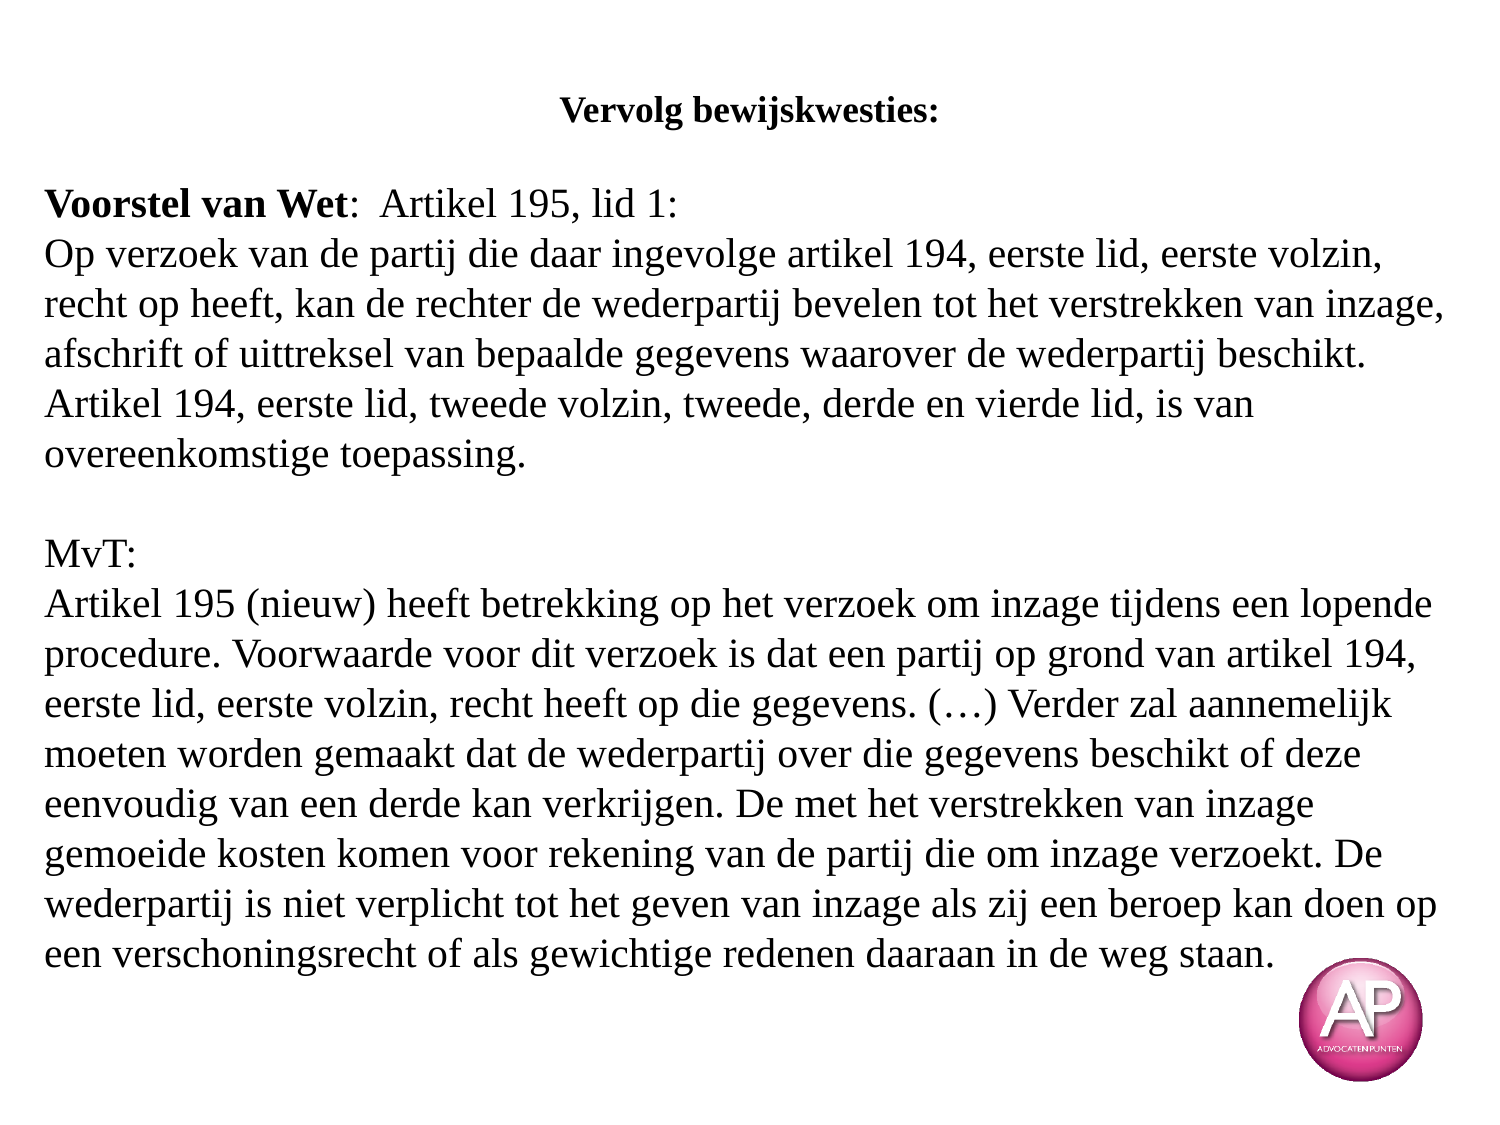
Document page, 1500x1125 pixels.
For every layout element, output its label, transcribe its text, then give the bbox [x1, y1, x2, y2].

text_box Vervolg bewijskwesties: Voorstel van Wet: Artikel 195, lid 1: Op verzoek van de partij die daar ingevolge artikel 194, eerste lid, eerste volzin, recht op heeft, kan de rechter de wederpartij bevelen tot het verstrekken van inzage, afschrift of uittreksel van bepaalde gegevens waarover de wederpartij beschikt. Artikel 194, eerste lid, tweede volzin, tweede, derde en vierde lid, is van overeenkomstige toepassing. MvT: Artikel 195 (nieuw) heeft betrekking op het verzoek om inzage tijdens een lopende procedure. Voorwaarde voor dit verzoek is dat een partij op grond van artikel 194, eerste lid, eerste volzin, recht heeft op die gegevens. (…) Verder zal aannemelijk moeten worden gemaakt dat de wederpartij over die gegevens beschikt of deze eenvoudig van een derde kan verkrijgen. De met het verstrekken van inzage gemoeide kosten komen voor rekening van de partij die om inzage verzoekt. De wederpartij is niet verplicht tot het geven van inzage als zij een beroep kan doen op een verschoningsrecht of als gewichtige redenen daaraan in de weg staan. [29, 78, 1471, 1074]
picture [1297, 956, 1424, 1083]
